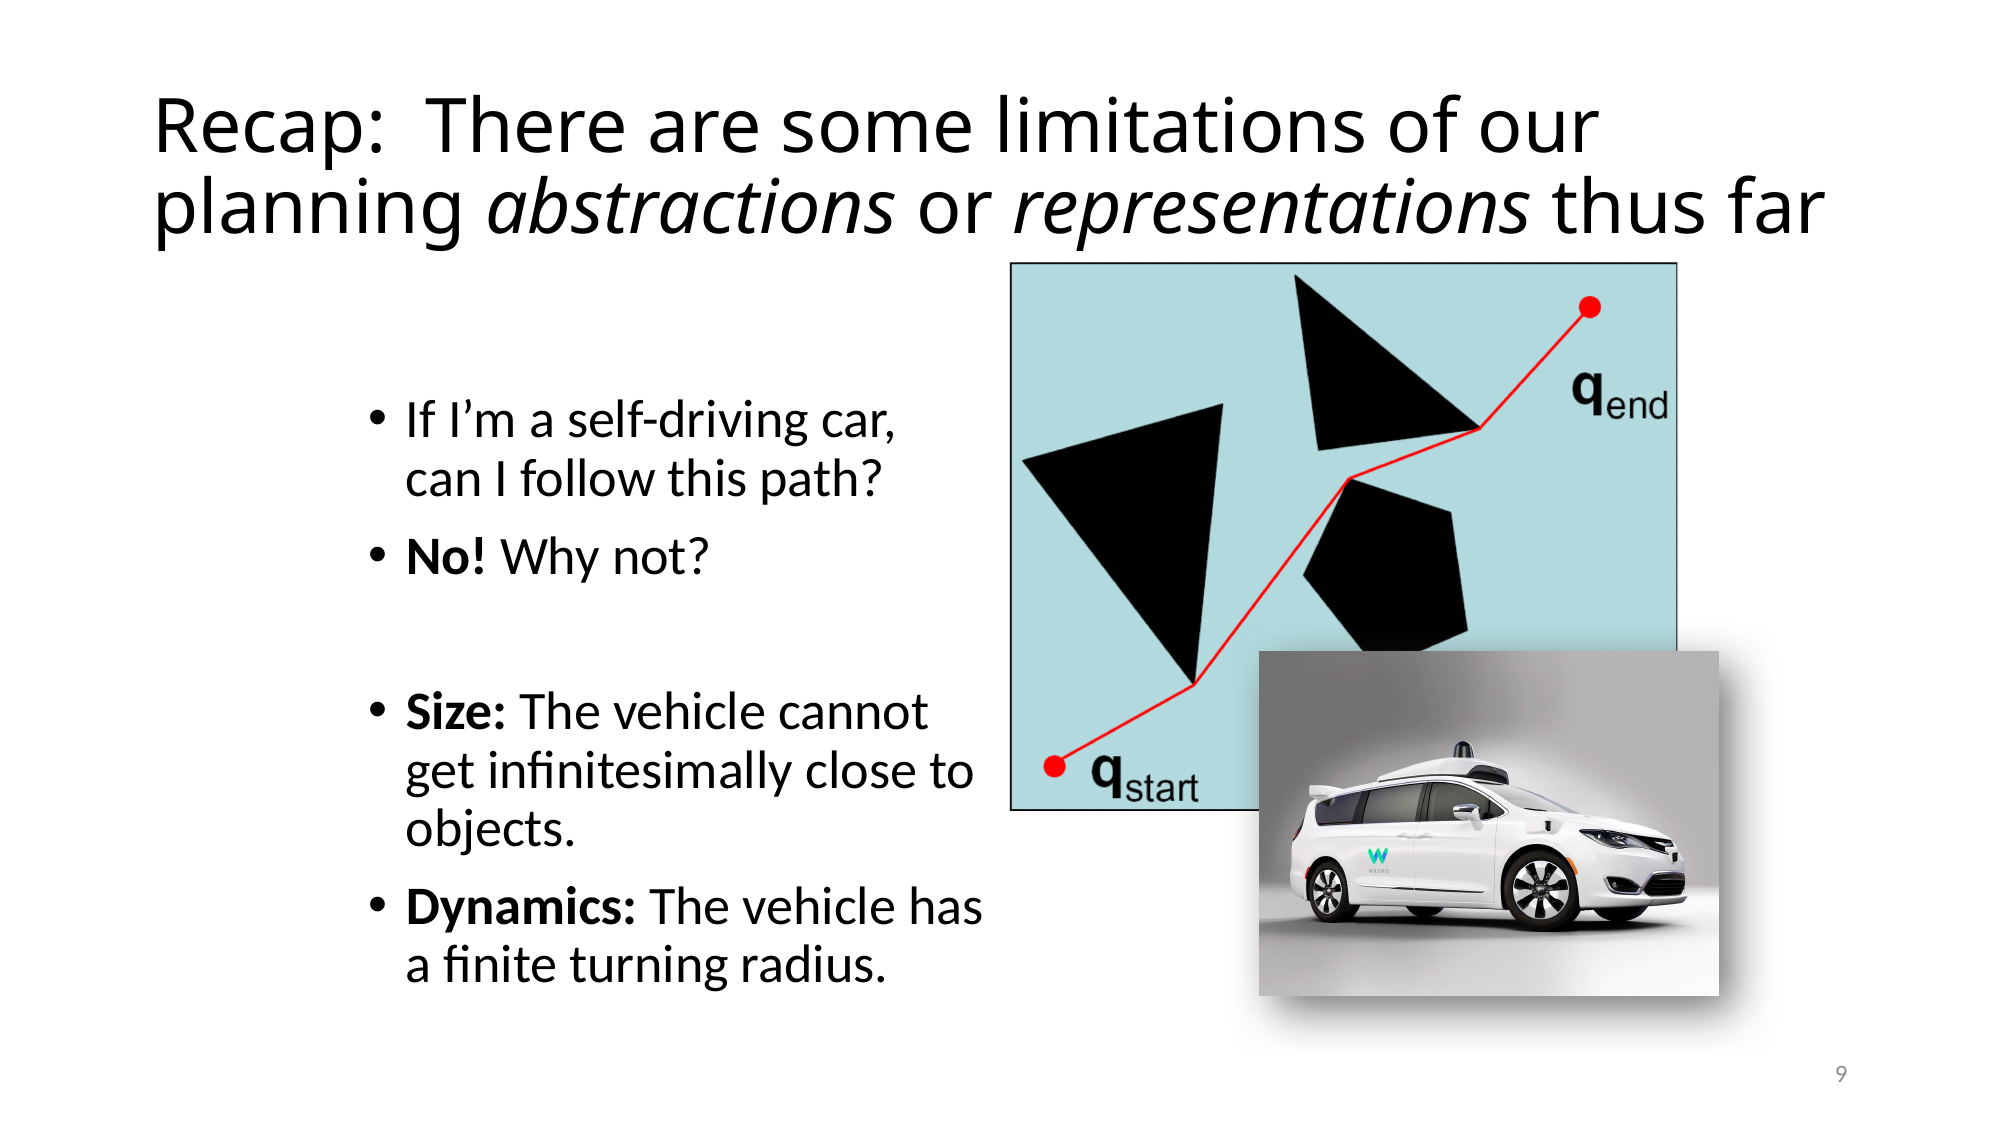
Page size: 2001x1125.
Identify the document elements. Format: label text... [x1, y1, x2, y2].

slide_number 9 [1412, 1042, 1863, 1103]
title Recap: There are some limitations of our planning abstractions or representations thus far [137, 59, 1863, 278]
picture [1007, 259, 1719, 996]
list If I’m a self-driving car, can I follow this path? No! Why not? Size: The vehicle cannot get infinitesimally close to objects. Dynamics: The vehicle has a finite turning radius. [353, 299, 1000, 1014]
